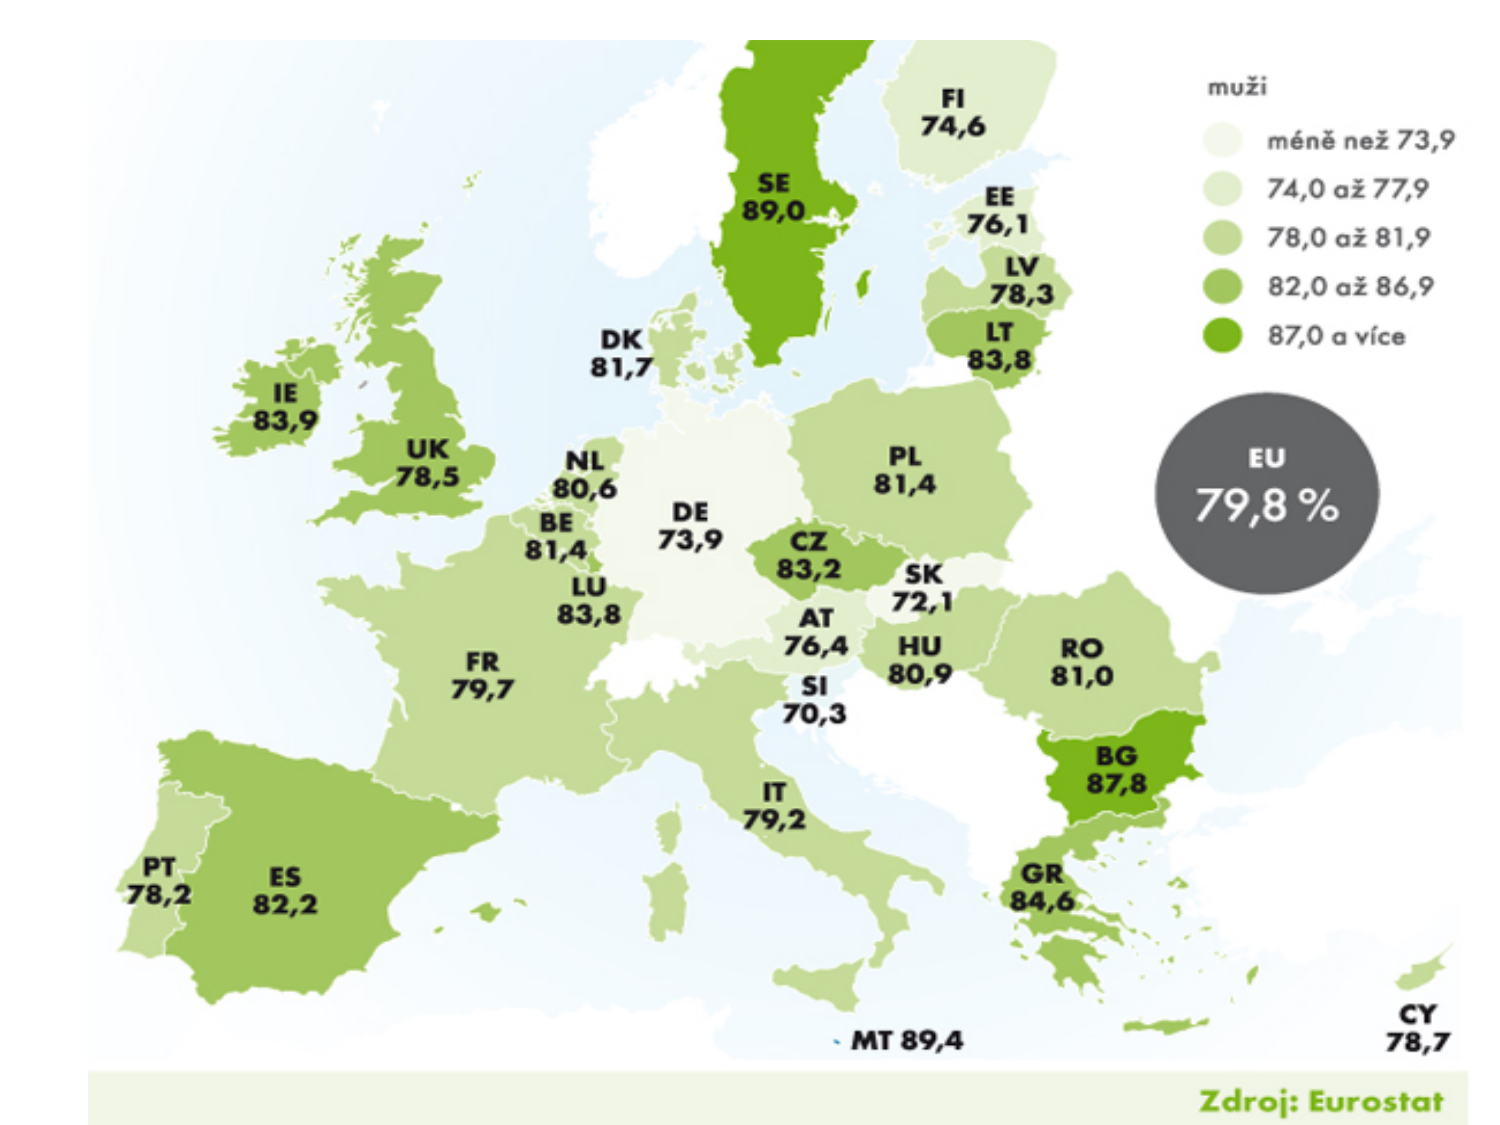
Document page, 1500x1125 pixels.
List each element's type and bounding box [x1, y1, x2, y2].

picture [88, 40, 1471, 1125]
